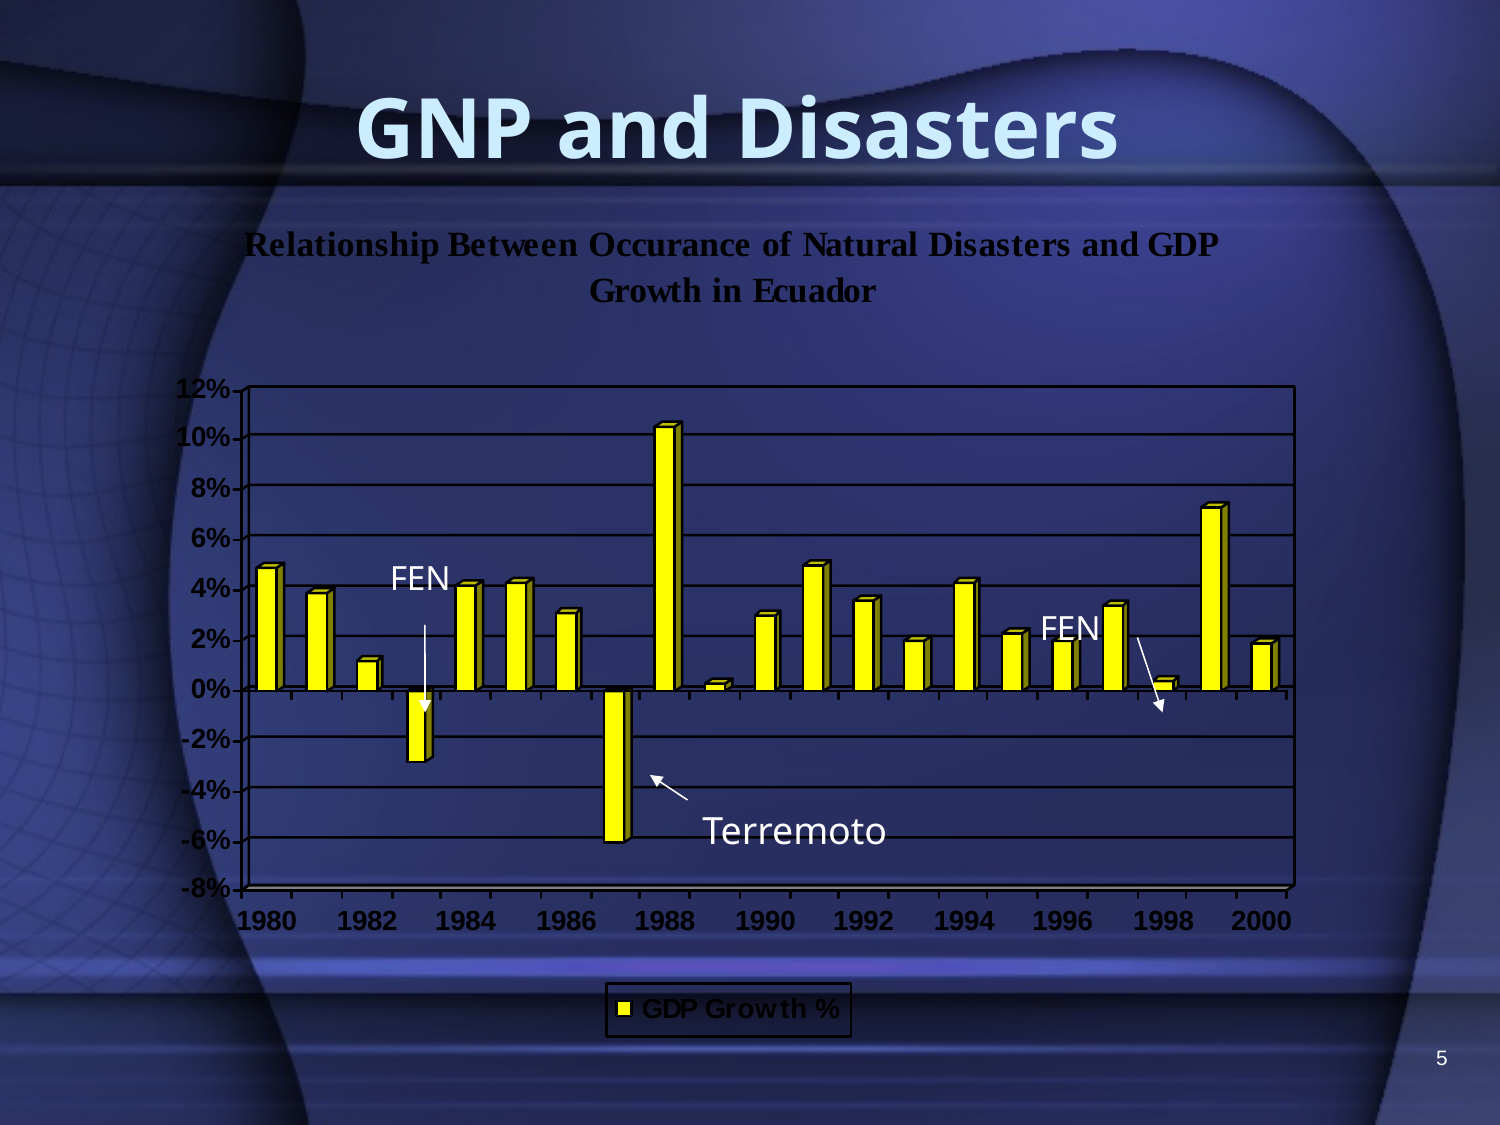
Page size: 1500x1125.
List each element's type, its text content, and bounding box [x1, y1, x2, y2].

slide_number 5 [1149, 1037, 1463, 1101]
picture [0, 0, 1500, 1125]
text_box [74, 187, 1388, 1060]
title GNP and Disasters [99, 74, 1376, 175]
